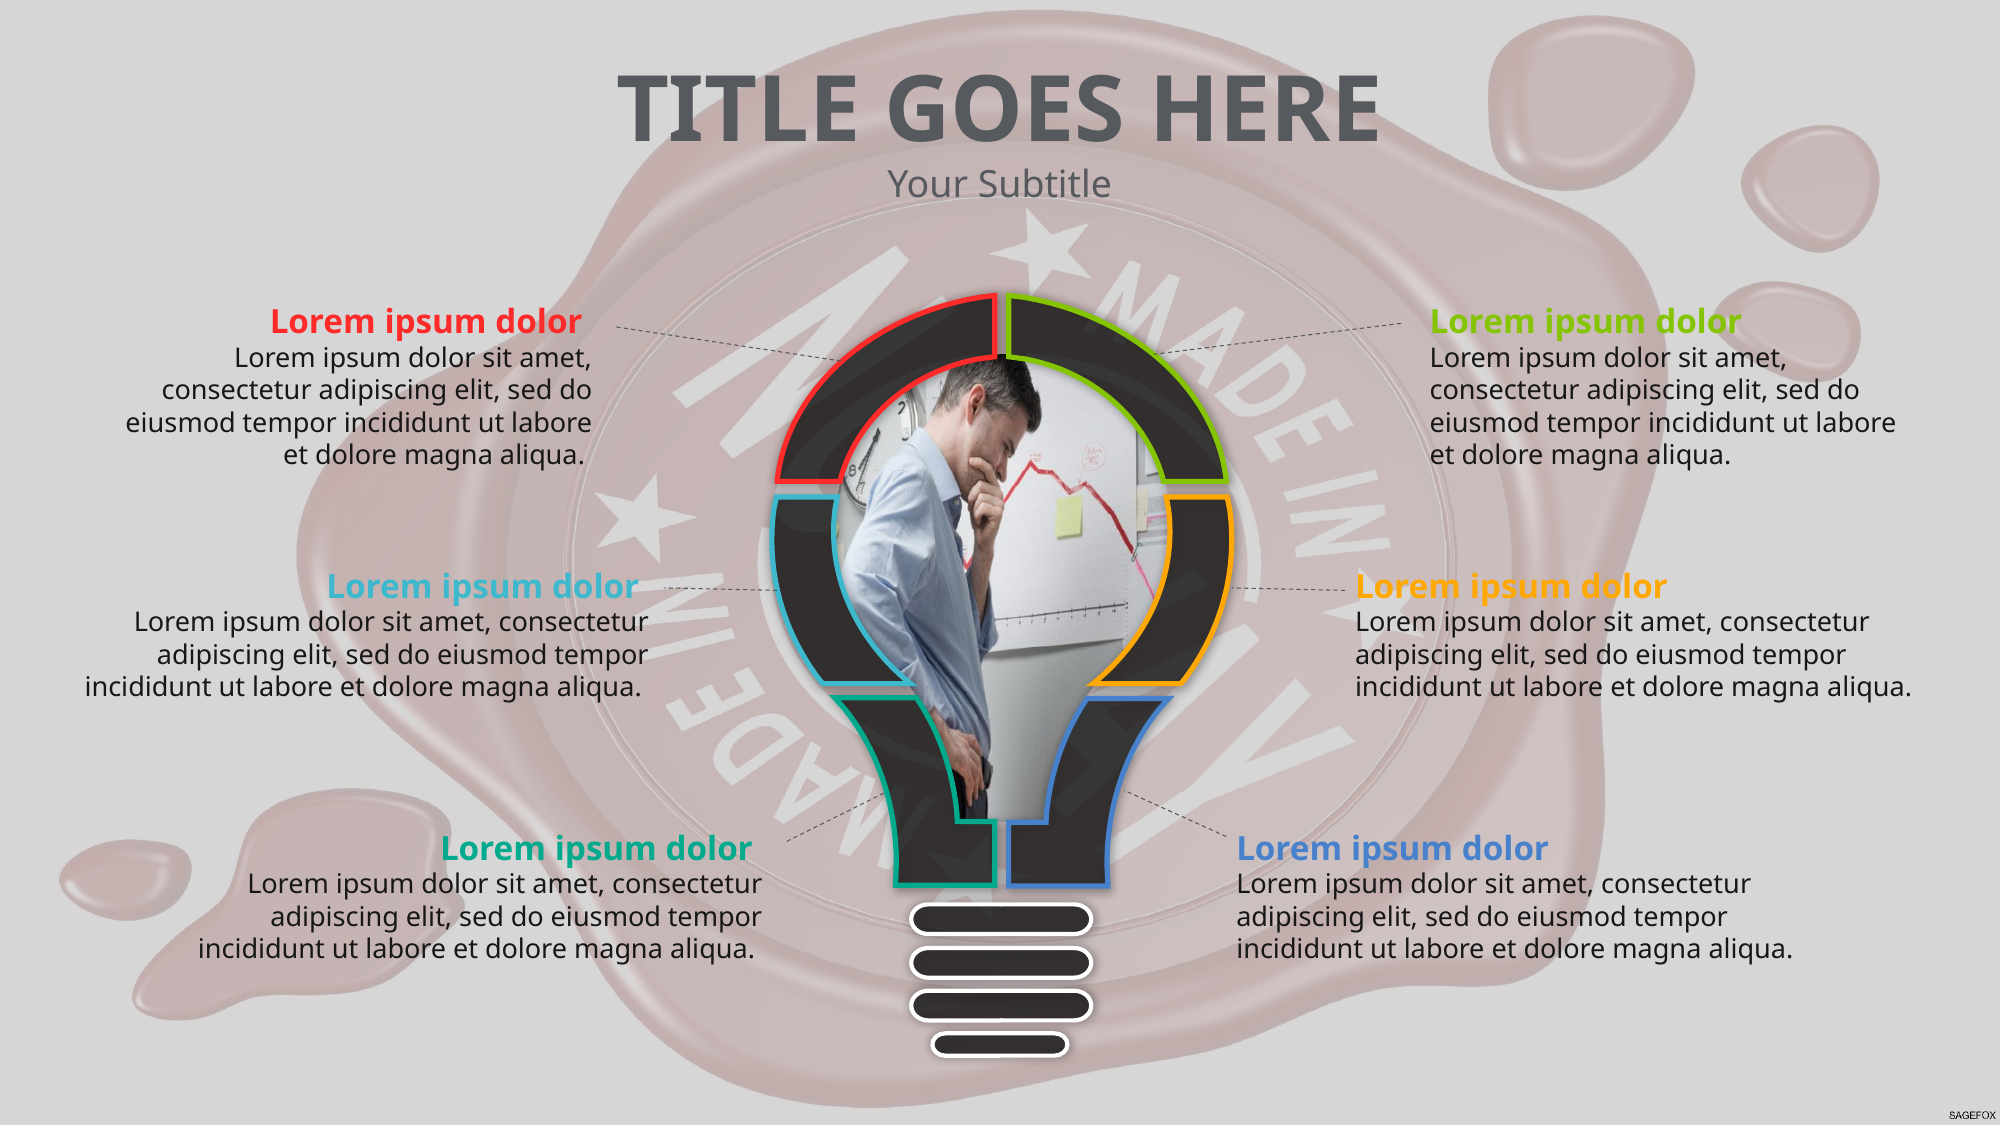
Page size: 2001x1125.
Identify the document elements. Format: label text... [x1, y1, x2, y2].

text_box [1231, 587, 1346, 591]
text_box [910, 946, 1093, 979]
text_box Lorem ipsum dolor Lorem ipsum dolor sit amet, consectetur adipiscing elit, sed do eiusmod tempor incididunt ut labore et dolore magna aliqua. [108, 295, 602, 476]
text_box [785, 793, 884, 842]
text_box Lorem ipsum dolor Lorem ipsum dolor sit amet, consectetur adipiscing elit, sed do eiusmod tempor incididunt ut labore et dolore magna aliqua. [136, 821, 772, 970]
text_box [1123, 790, 1227, 837]
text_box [615, 326, 842, 362]
text_box [910, 903, 1093, 936]
text_box [1007, 294, 1228, 483]
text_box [664, 587, 778, 591]
text_box TITLE GOES HERE Your Subtitle [548, 42, 1452, 212]
text_box [770, 495, 914, 685]
text_box [910, 989, 1093, 1022]
text_box [1007, 697, 1171, 888]
text_box [776, 294, 996, 483]
text_box Lorem ipsum dolor Lorem ipsum dolor sit amet, consectetur adipiscing elit, sed do eiusmod tempor incididunt ut labore et dolore magna aliqua. [1226, 821, 1872, 970]
text_box [844, 364, 1163, 819]
text_box [1089, 495, 1233, 685]
text_box Lorem ipsum dolor Lorem ipsum dolor sit amet, consectetur adipiscing elit, sed do eiusmod tempor incididunt ut labore et dolore magna aliqua. [1345, 559, 1986, 708]
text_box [1153, 323, 1401, 355]
picture [1925, 0, 2001, 1125]
text_box Lorem ipsum dolor Lorem ipsum dolor sit amet, consectetur adipiscing elit, sed do eiusmod tempor incididunt ut labore et dolore magna aliqua. [1419, 295, 1913, 476]
text_box [931, 1032, 1069, 1057]
text_box Lorem ipsum dolor Lorem ipsum dolor sit amet, consectetur adipiscing elit, sed do eiusmod tempor incididunt ut labore et dolore magna aliqua. [43, 559, 659, 708]
text_box [832, 696, 996, 887]
